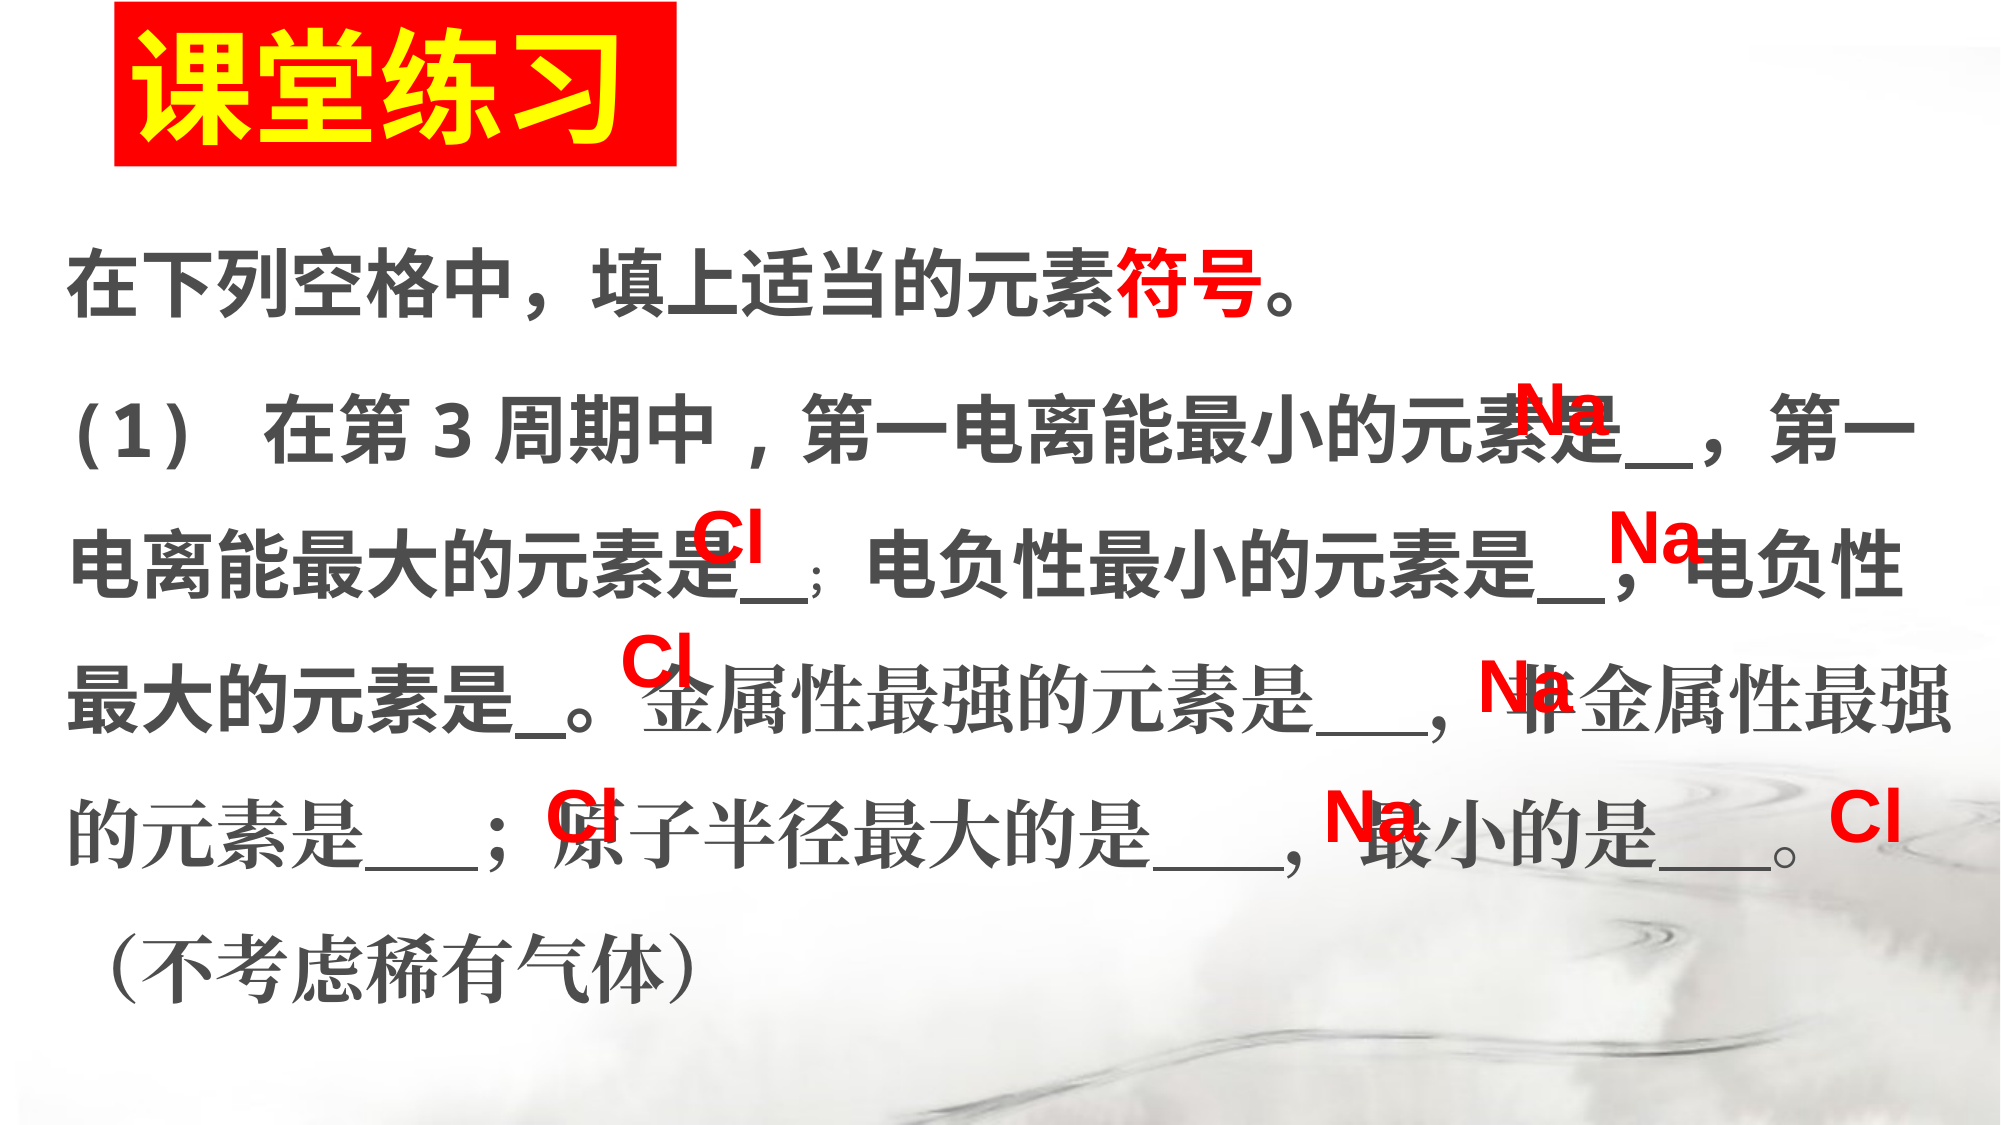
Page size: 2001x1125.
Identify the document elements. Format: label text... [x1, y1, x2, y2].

text_box Na [1462, 630, 1593, 735]
text_box Cl [1814, 760, 1961, 866]
text_box 课堂练习 [114, 1, 677, 167]
text_box Na [1308, 760, 1439, 866]
text_box Cl [530, 760, 677, 866]
picture [0, 0, 2001, 1125]
text_box 在下列空格中，填上适当的元素符号。 (1) 在第3周期中,第一电离能最小的元素是 ，第一电离能最大的元素是 ； 电负性最小的元素是 ，电负性最大的元素是 。金属性最强的元素是 ，非金属性最强的元素是 ；原子半径最大的是 ，最小的是 。（不考虑稀有气体） [50, 183, 1979, 1020]
text_box Na [1592, 481, 1723, 587]
text_box Cl [676, 481, 840, 587]
text_box Na [1498, 353, 1678, 459]
text_box Cl [605, 604, 752, 710]
